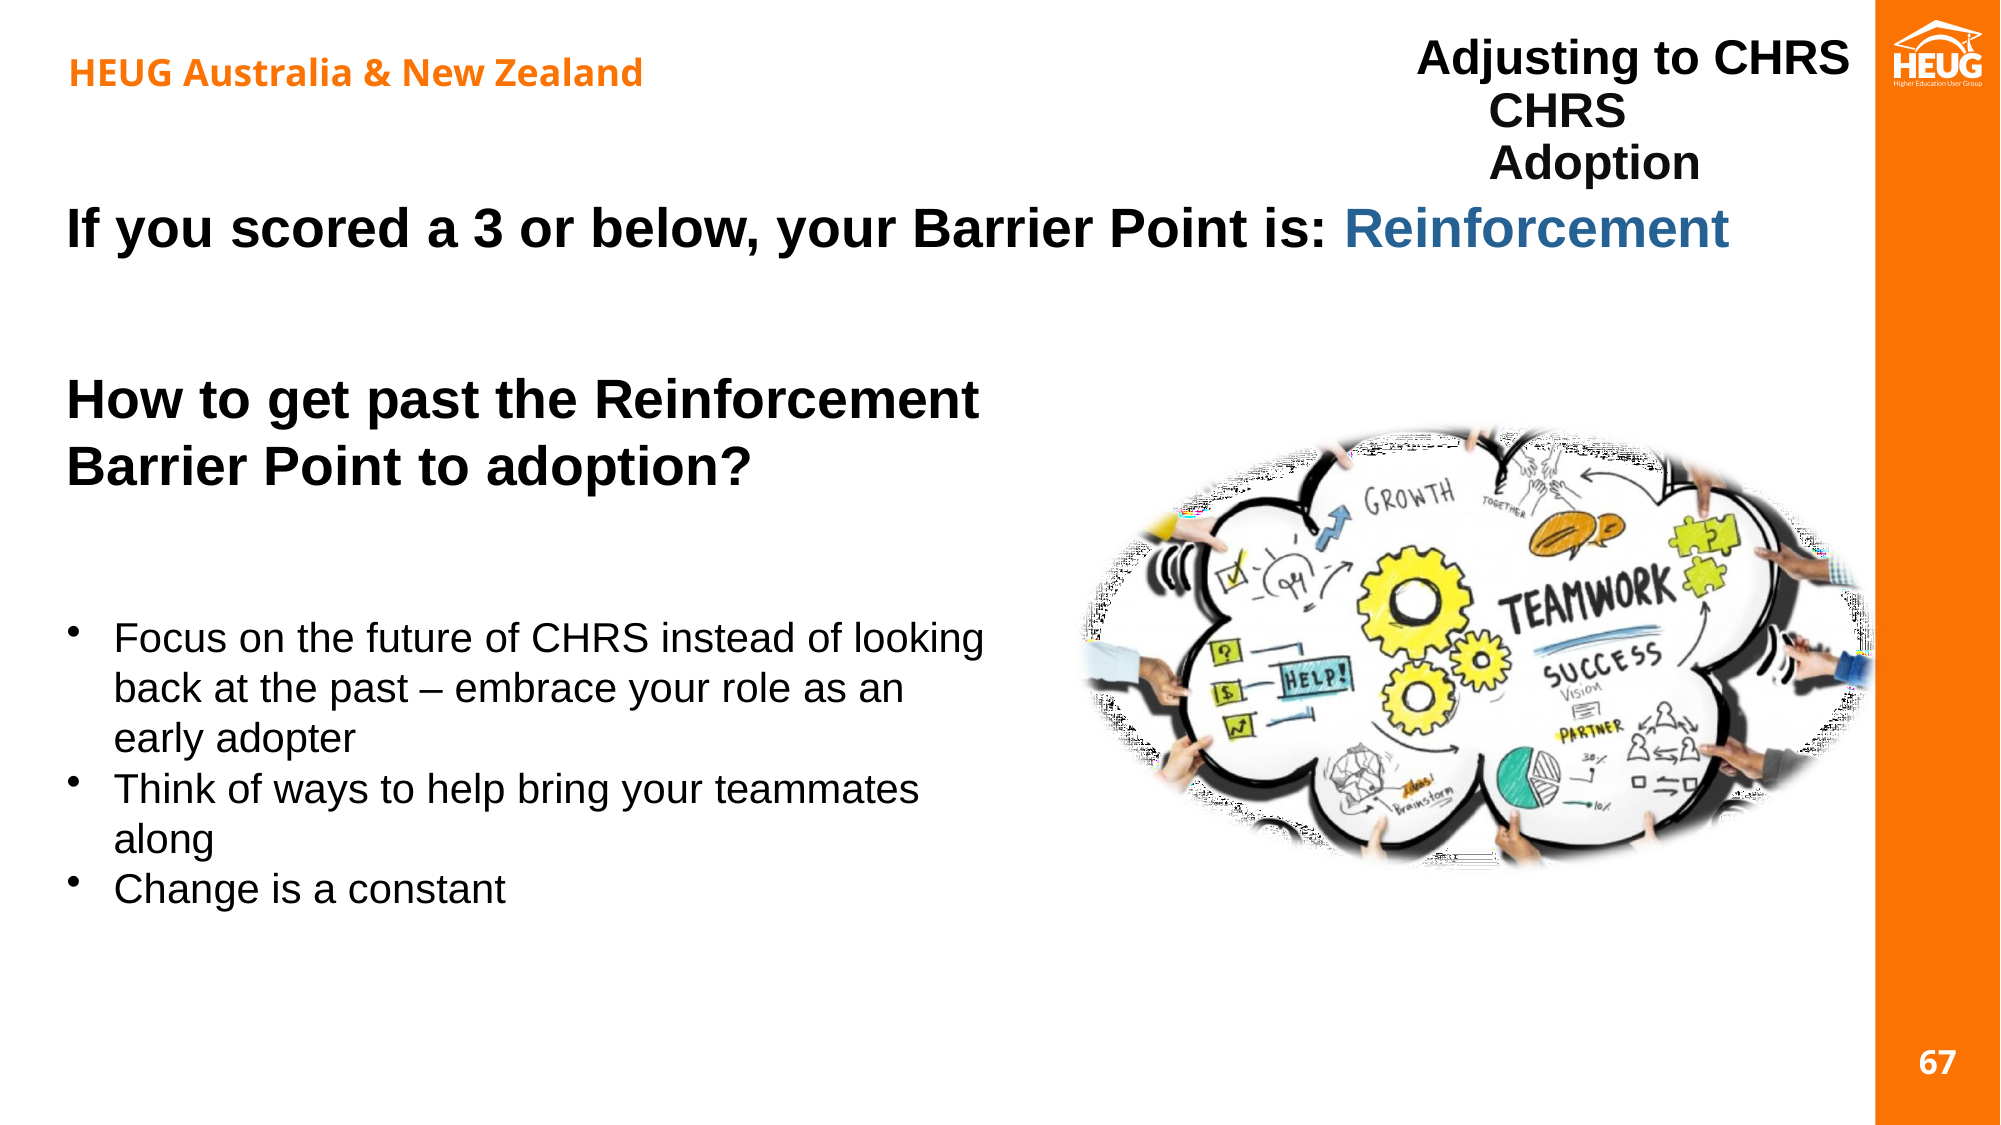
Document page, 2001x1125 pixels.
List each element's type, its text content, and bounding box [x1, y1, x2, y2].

picture [1894, 20, 1982, 87]
picture [1072, 419, 1883, 876]
text_box Adjusting to CHRS CHRS Adoption [1414, 23, 1853, 190]
text_box How to get past the Reinforcement Barrier Point to adoption? Focus on the future of CHRS instead of looking back at the past – embrace your role as an early adopter Think of ways to help bring your teammates along Change is a constant [64, 380, 986, 912]
title If you scored a 3 or below, your Barrier Point is: Reinforcement [64, 189, 1735, 380]
